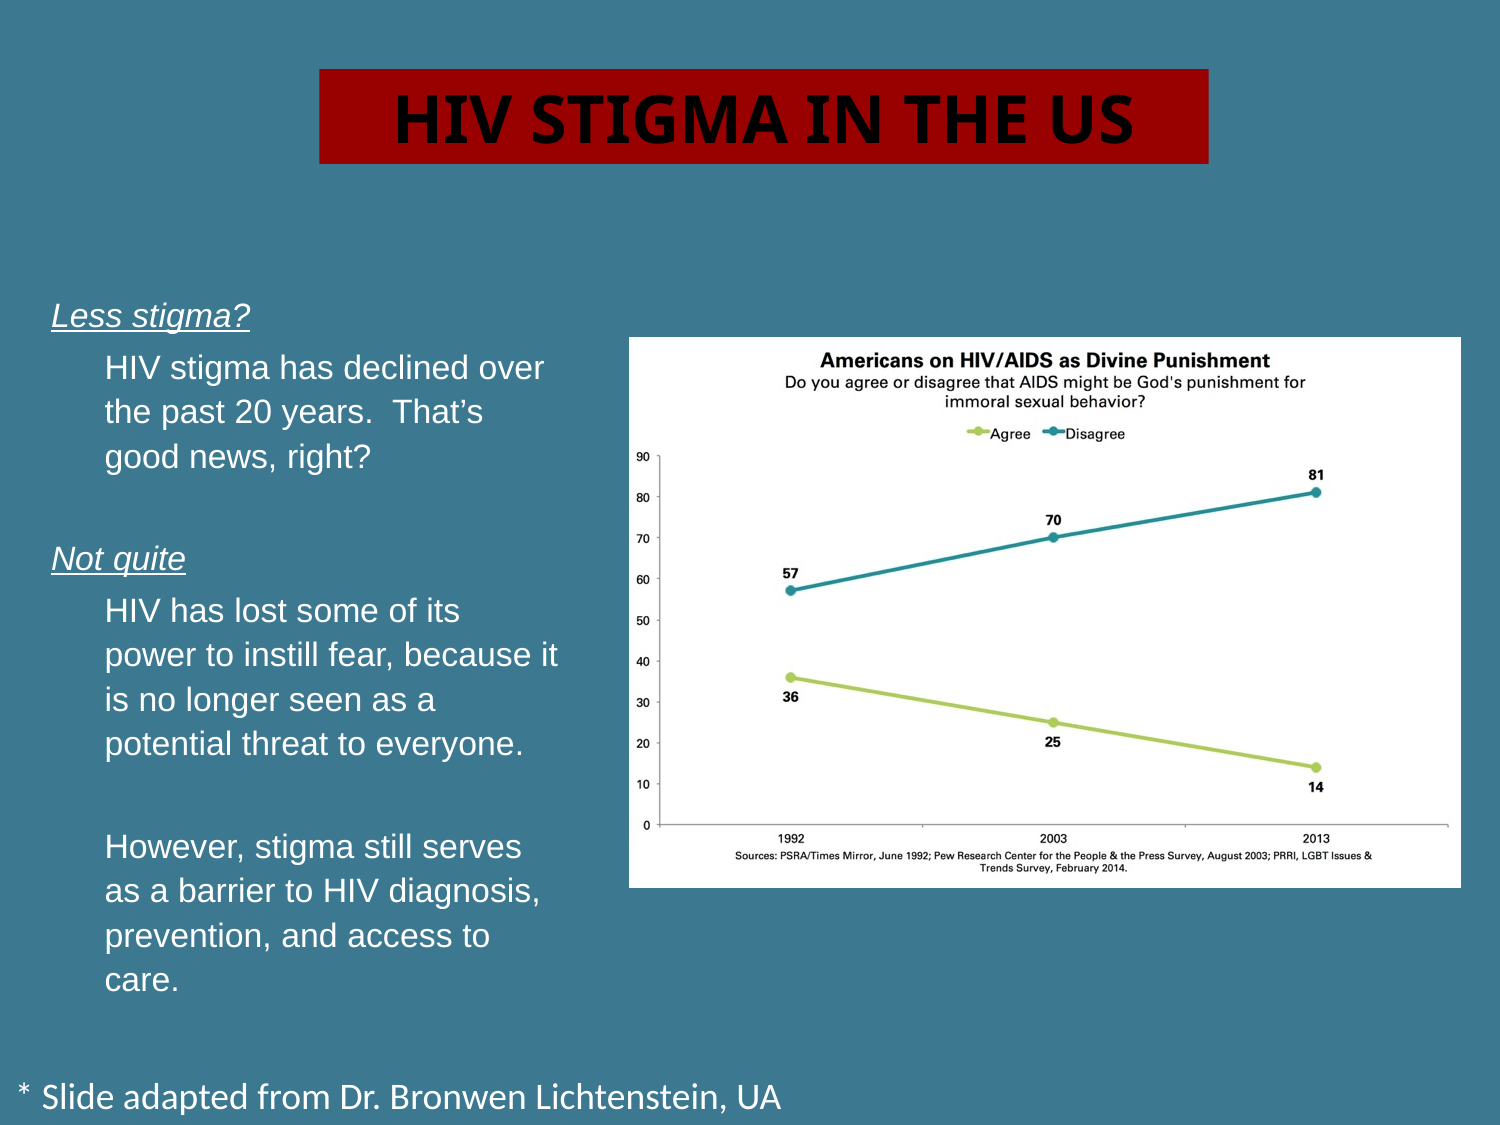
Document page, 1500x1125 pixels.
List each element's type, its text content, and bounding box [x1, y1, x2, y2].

picture [629, 337, 1461, 888]
text_box * Slide adapted from Dr. Bronwen Lichtenstein, UA [0, 1064, 850, 1124]
text_box HIV STIGMA IN THE US [319, 69, 1209, 164]
list Less stigma? HIV stigma has declined over the past 20 years. That’s good news, right? Not quite HIV has lost some of its power to instill fear, because it is no longer seen as a potential threat to everyone. However, stigma still serves as a barrier to HIV diagnosis, prevention, and access to care. [35, 235, 575, 1013]
